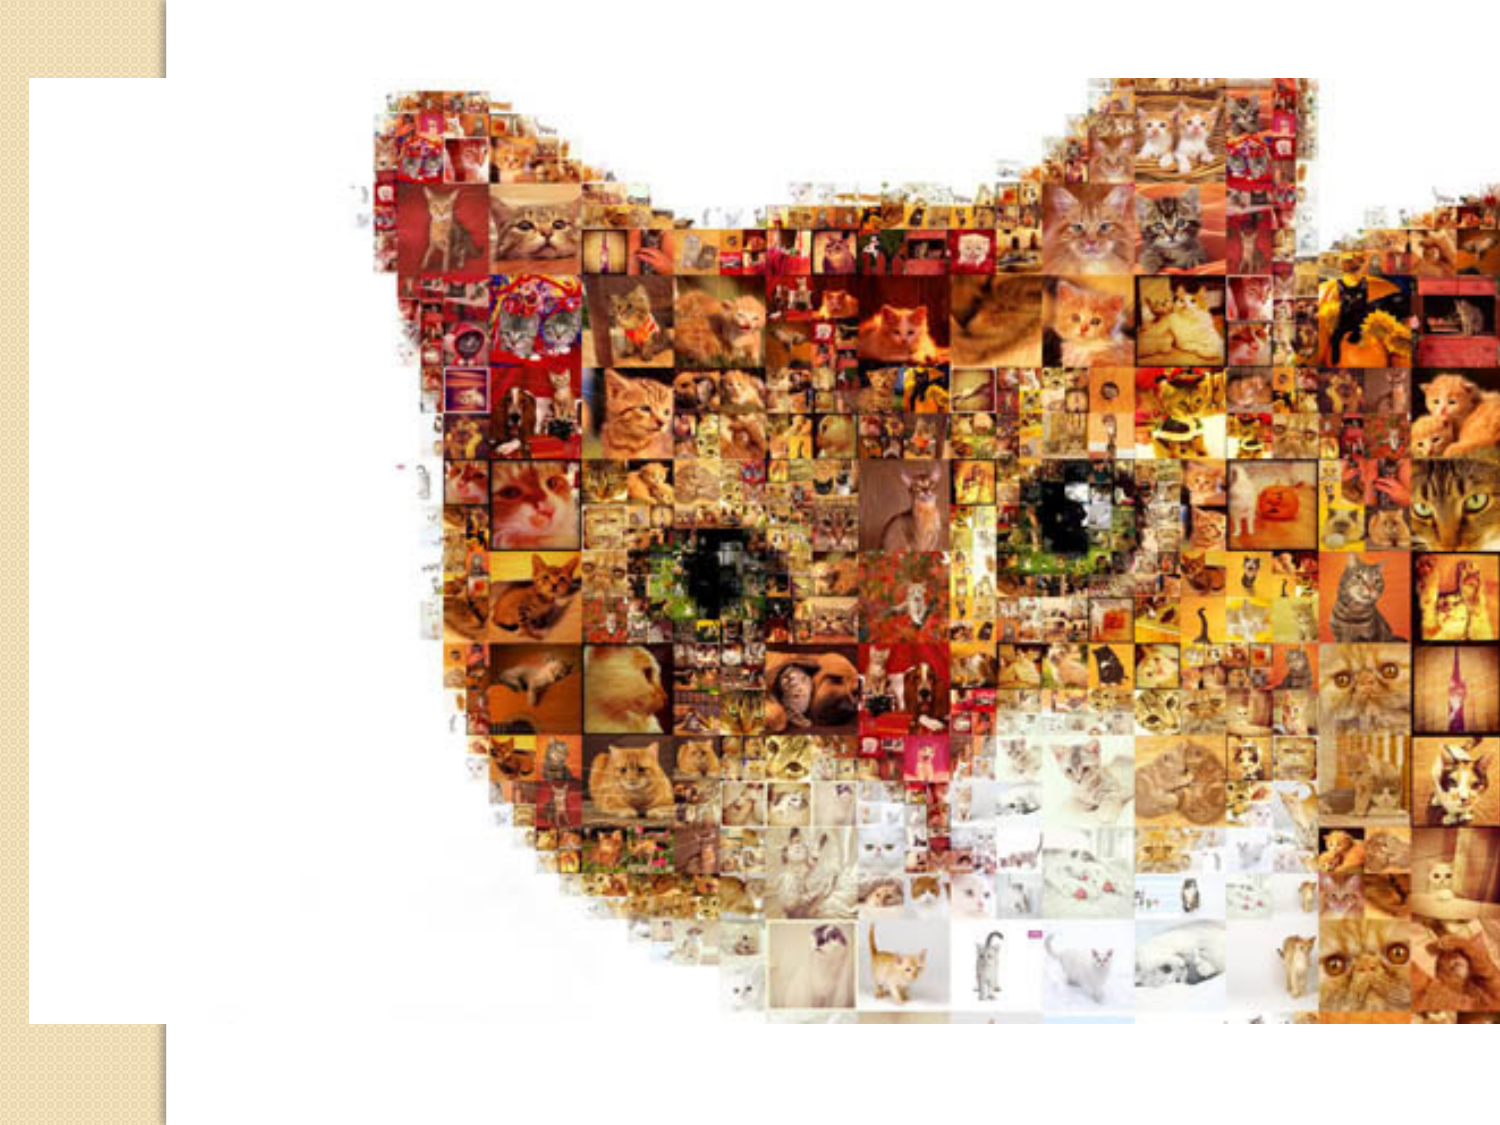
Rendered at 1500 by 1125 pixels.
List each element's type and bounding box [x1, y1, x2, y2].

picture [29, 77, 1500, 1024]
